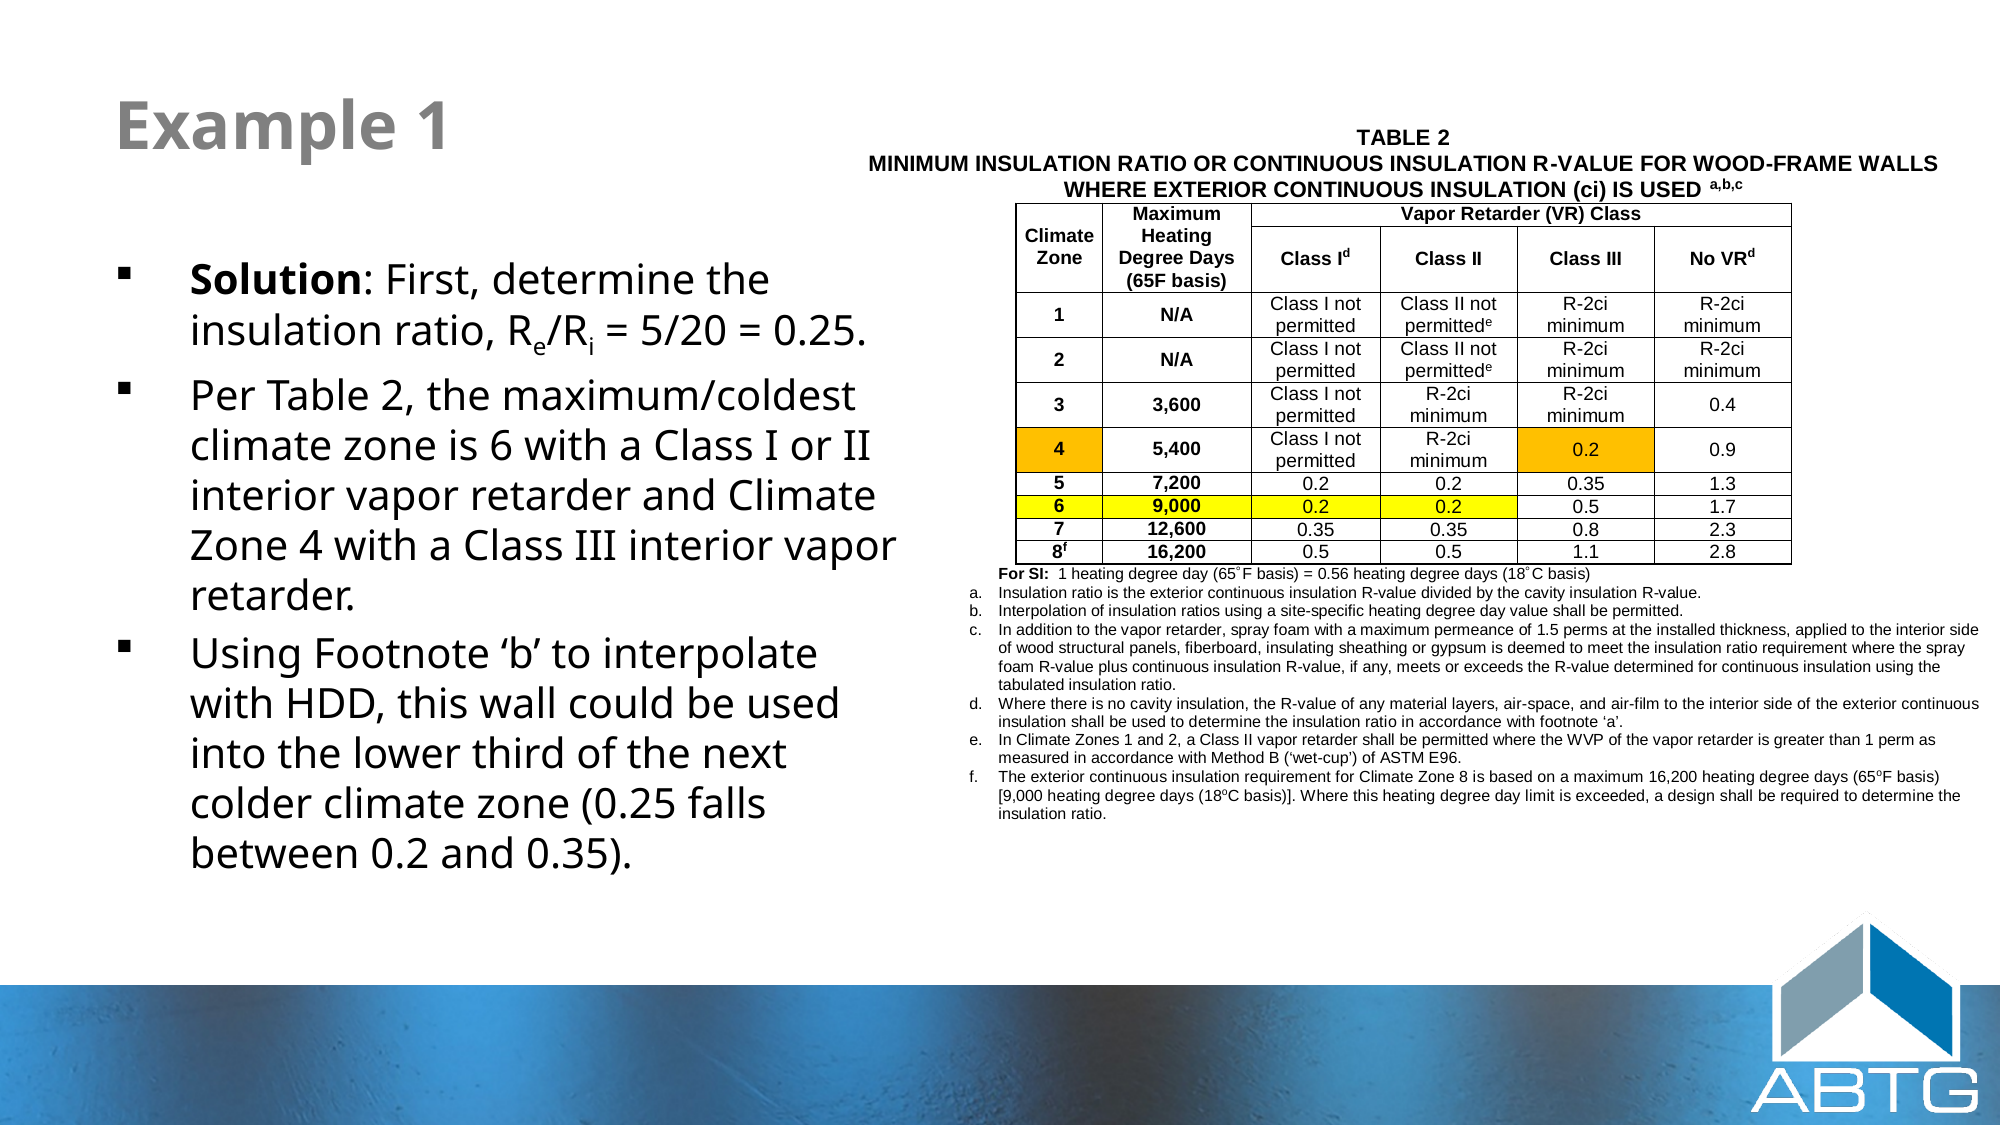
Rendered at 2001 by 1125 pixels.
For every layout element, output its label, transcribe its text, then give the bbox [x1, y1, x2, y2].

title Example 1 [99, 33, 1900, 213]
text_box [825, 125, 1984, 867]
picture [0, 910, 2000, 1125]
list Solution: First, determine the insulation ratio, Re/Ri = 5/20 = 0.25. Per Table 2, the maximum/coldest climate zone is 6 with a Class I or II interior vapor retarder and Climate Zone 4 with a Class III interior vapor retarder. Using Footnote ‘b’ to interpolate with HDD, this wall could be used into the lower third of the next colder climate zone (0.25 falls between 0.2 and 0.35). [99, 245, 917, 896]
